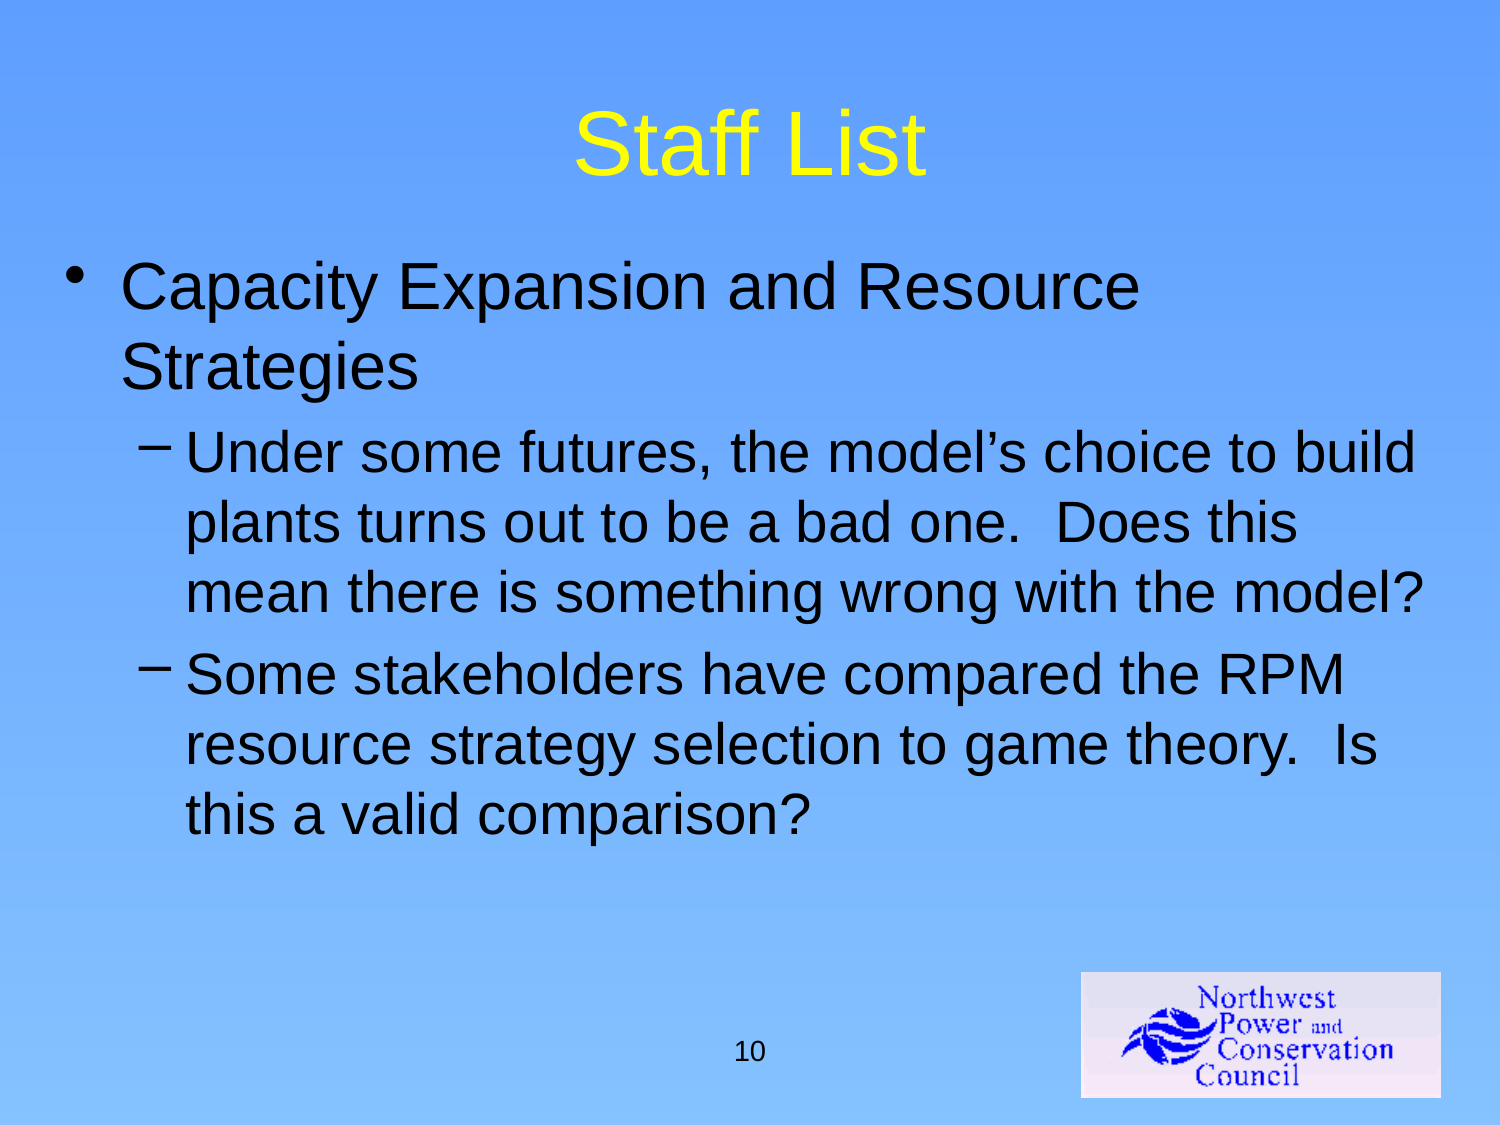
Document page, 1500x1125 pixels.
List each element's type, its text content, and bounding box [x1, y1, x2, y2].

list Capacity Expansion and Resource Strategies Under some futures, the model’s choice to build plants turns out to be a bad one. Does this mean there is something wrong with the model? Some stakeholders have compared the RPM resource strategy selection to game theory. Is this a valid comparison? [48, 234, 1452, 912]
picture [1081, 972, 1441, 1098]
title Staff List [74, 44, 1426, 233]
footer 10 [512, 1024, 988, 1103]
